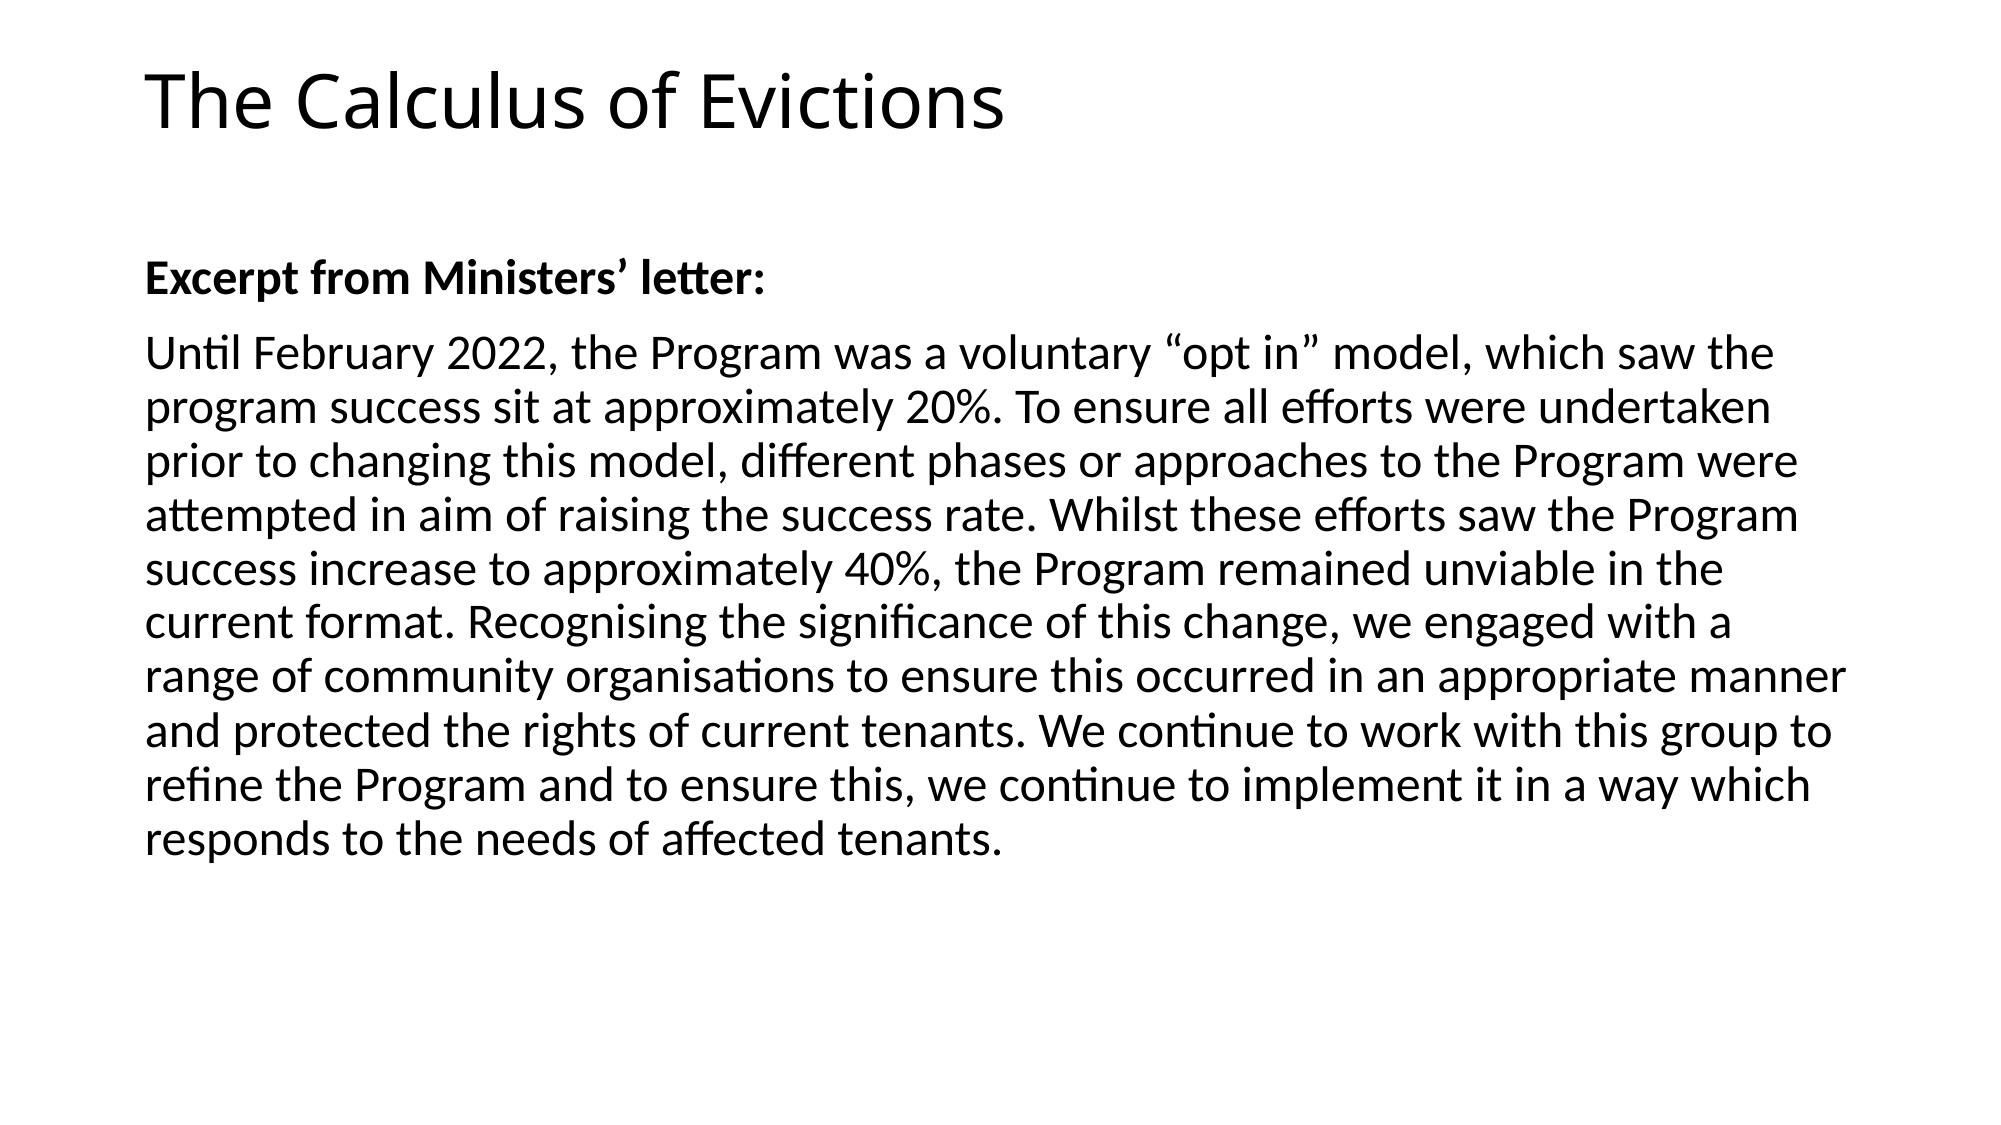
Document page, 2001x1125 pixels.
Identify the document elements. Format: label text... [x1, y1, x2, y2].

title The Calculus of Evictions [136, 9, 1863, 200]
list Excerpt from Ministers’ letter: Until February 2022, the Program was a voluntary “opt in” model, which saw the program success sit at approximately 20%. To ensure all efforts were undertaken prior to changing this model, different phases or approaches to the Program were attempted in aim of raising the success rate. Whilst these efforts saw the Program success increase to approximately 40%, the Program remained unviable in the current format. Recognising the significance of this change, we engaged with a range of community organisations to ensure this occurred in an appropriate manner and protected the rights of current tenants. We continue to work with this group to refine the Program and to ensure this, we continue to implement it in a way which responds to the needs of affected tenants. [136, 243, 1863, 929]
